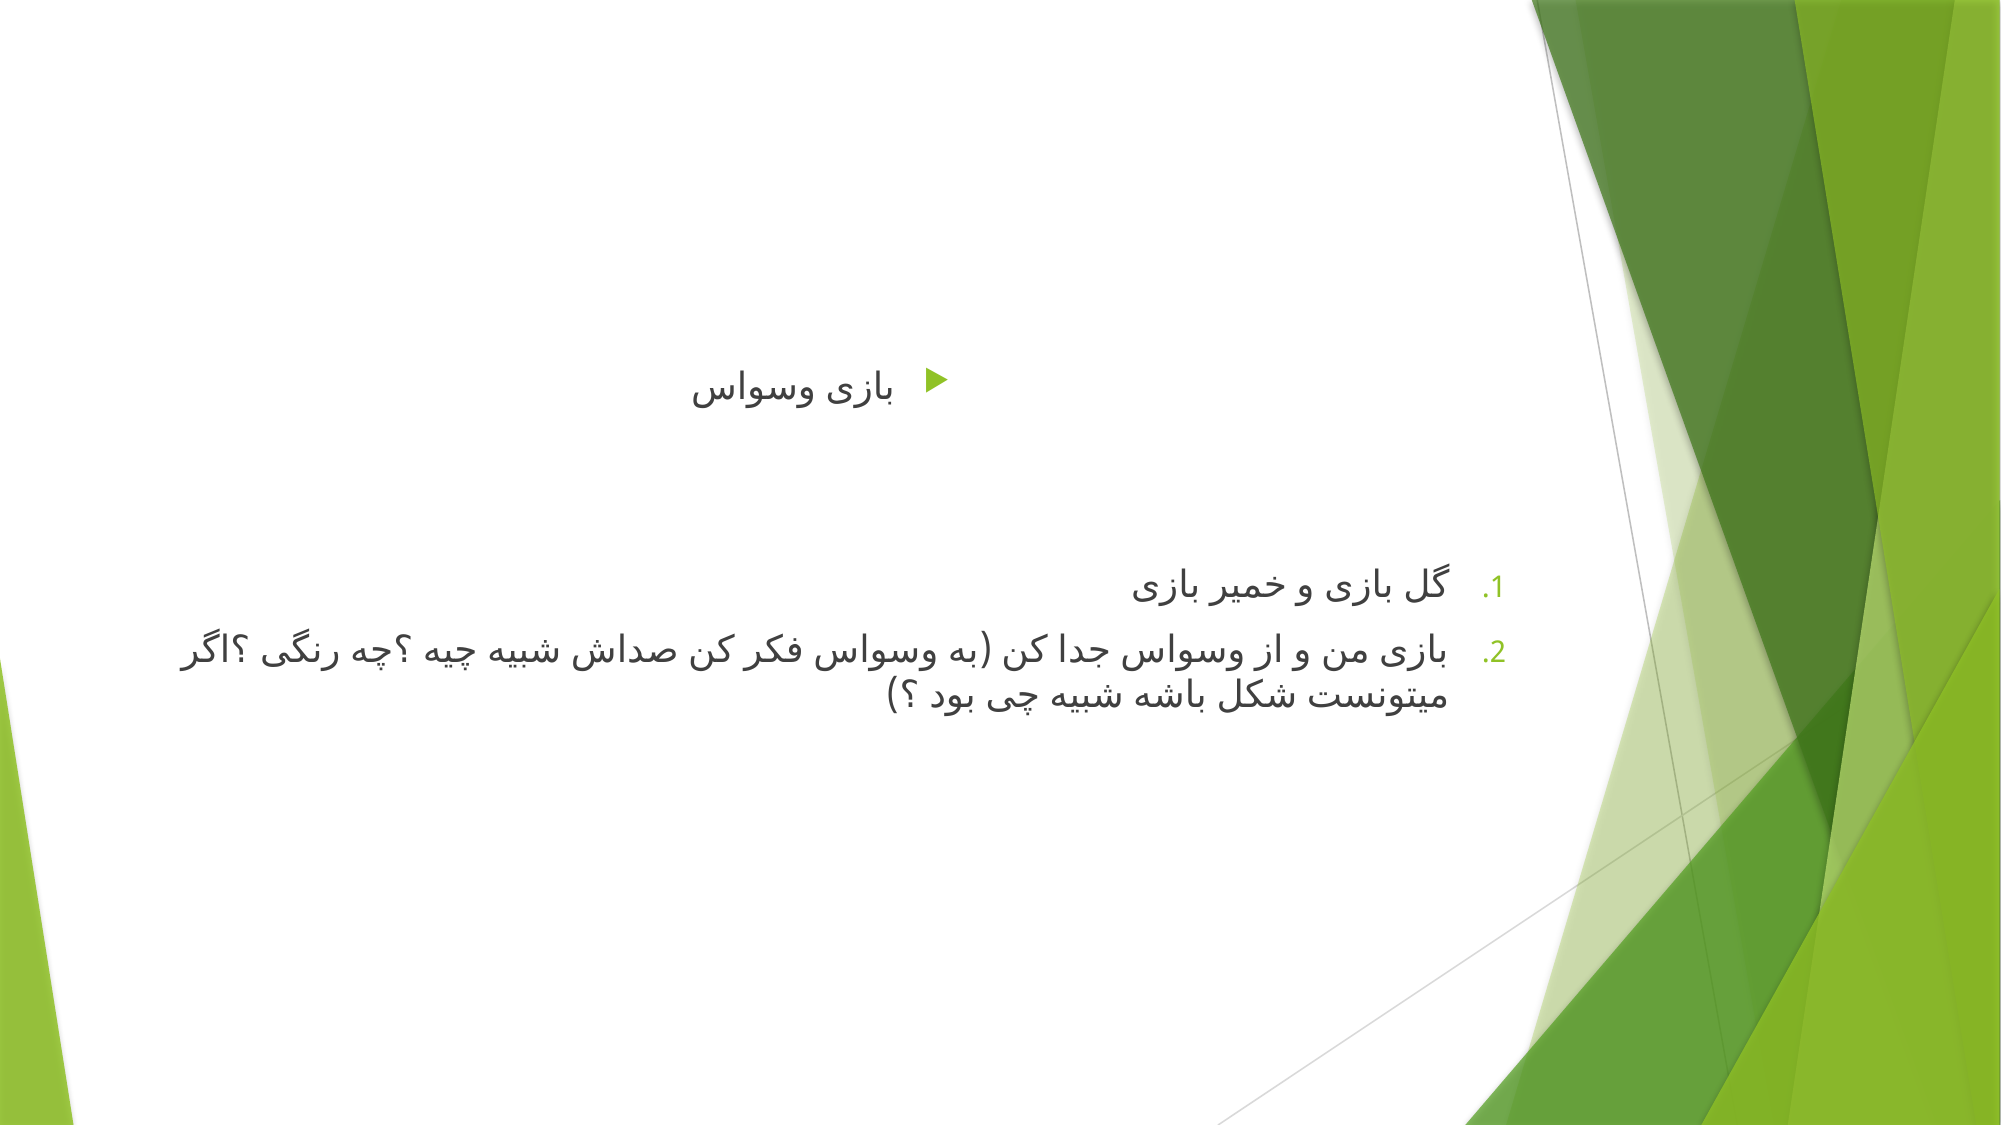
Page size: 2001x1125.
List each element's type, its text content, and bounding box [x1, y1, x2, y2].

list بازی وسواس گل بازی و خمیر بازی بازی من و از وسواس جدا کن (به وسواس فکر کن صداش شبیه چیه ؟چه رنگی ؟اگر میتونست شکل باشه شبیه چی بود ؟) [111, 354, 1522, 992]
